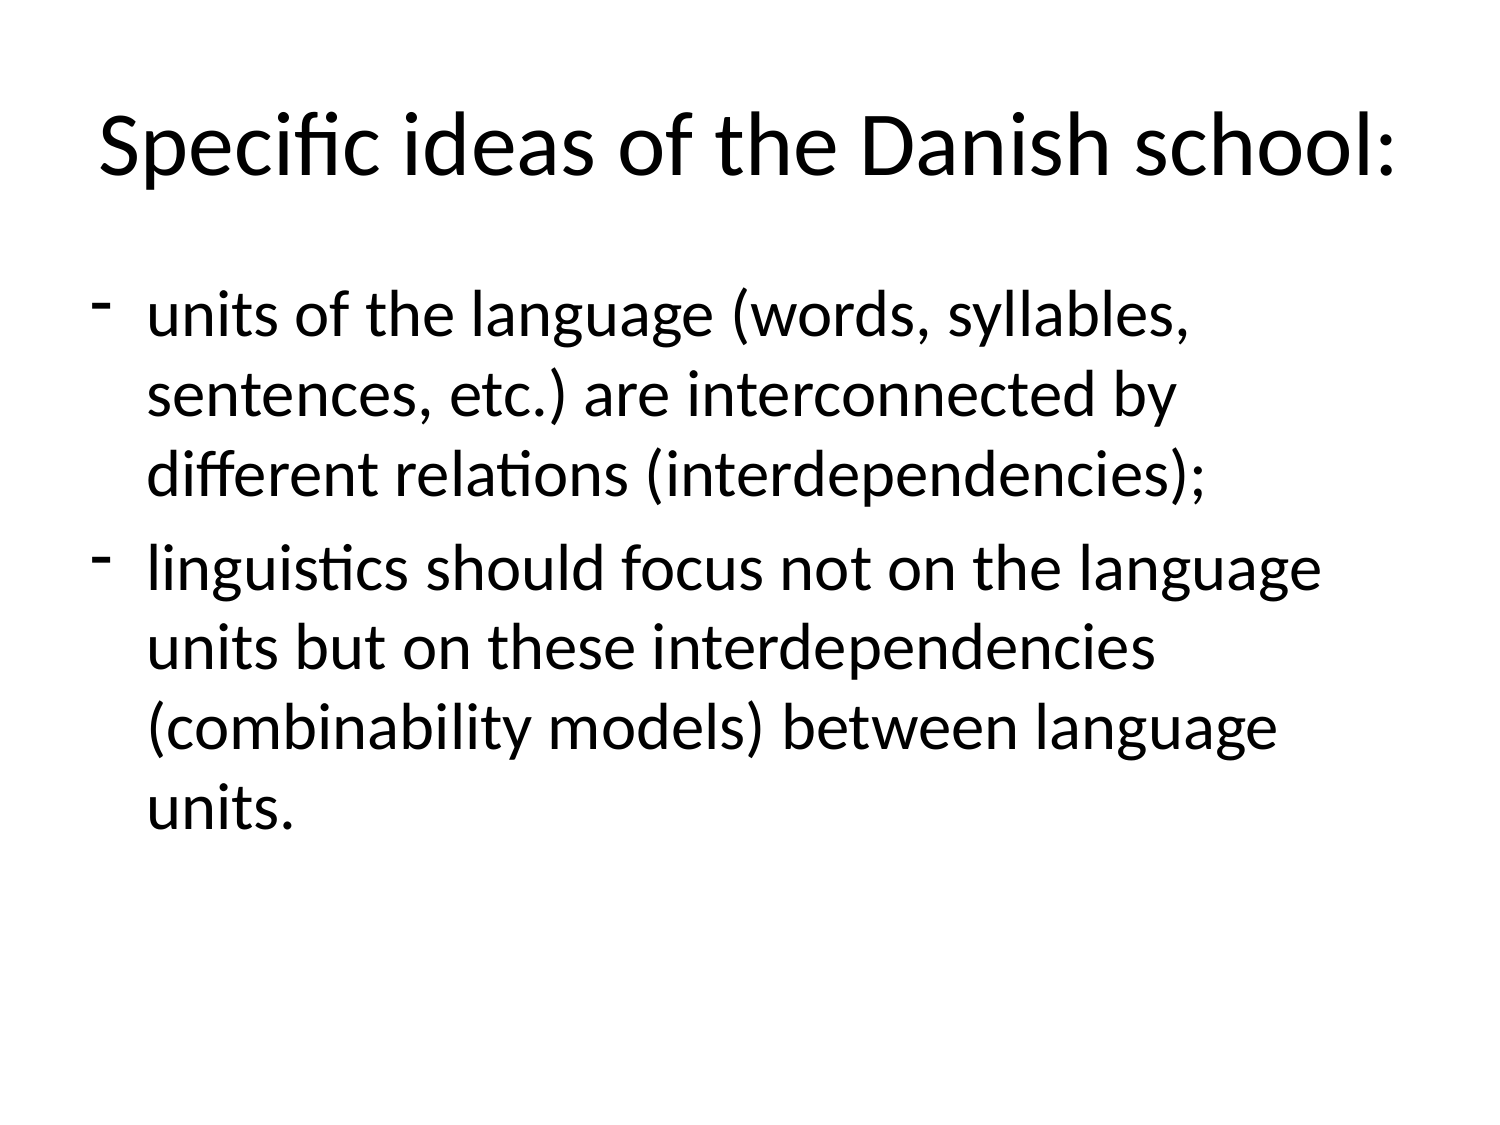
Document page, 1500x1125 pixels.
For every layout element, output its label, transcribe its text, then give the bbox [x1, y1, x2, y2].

title Specific ideas of the Danish school: [75, 45, 1425, 233]
list units of the language (words, syllables, sentences, etc.) are interconnected by different relations (interdependencies); linguistics should focus not on the language units but on these interdependencies (combinability models) between language units. [75, 262, 1425, 1005]
